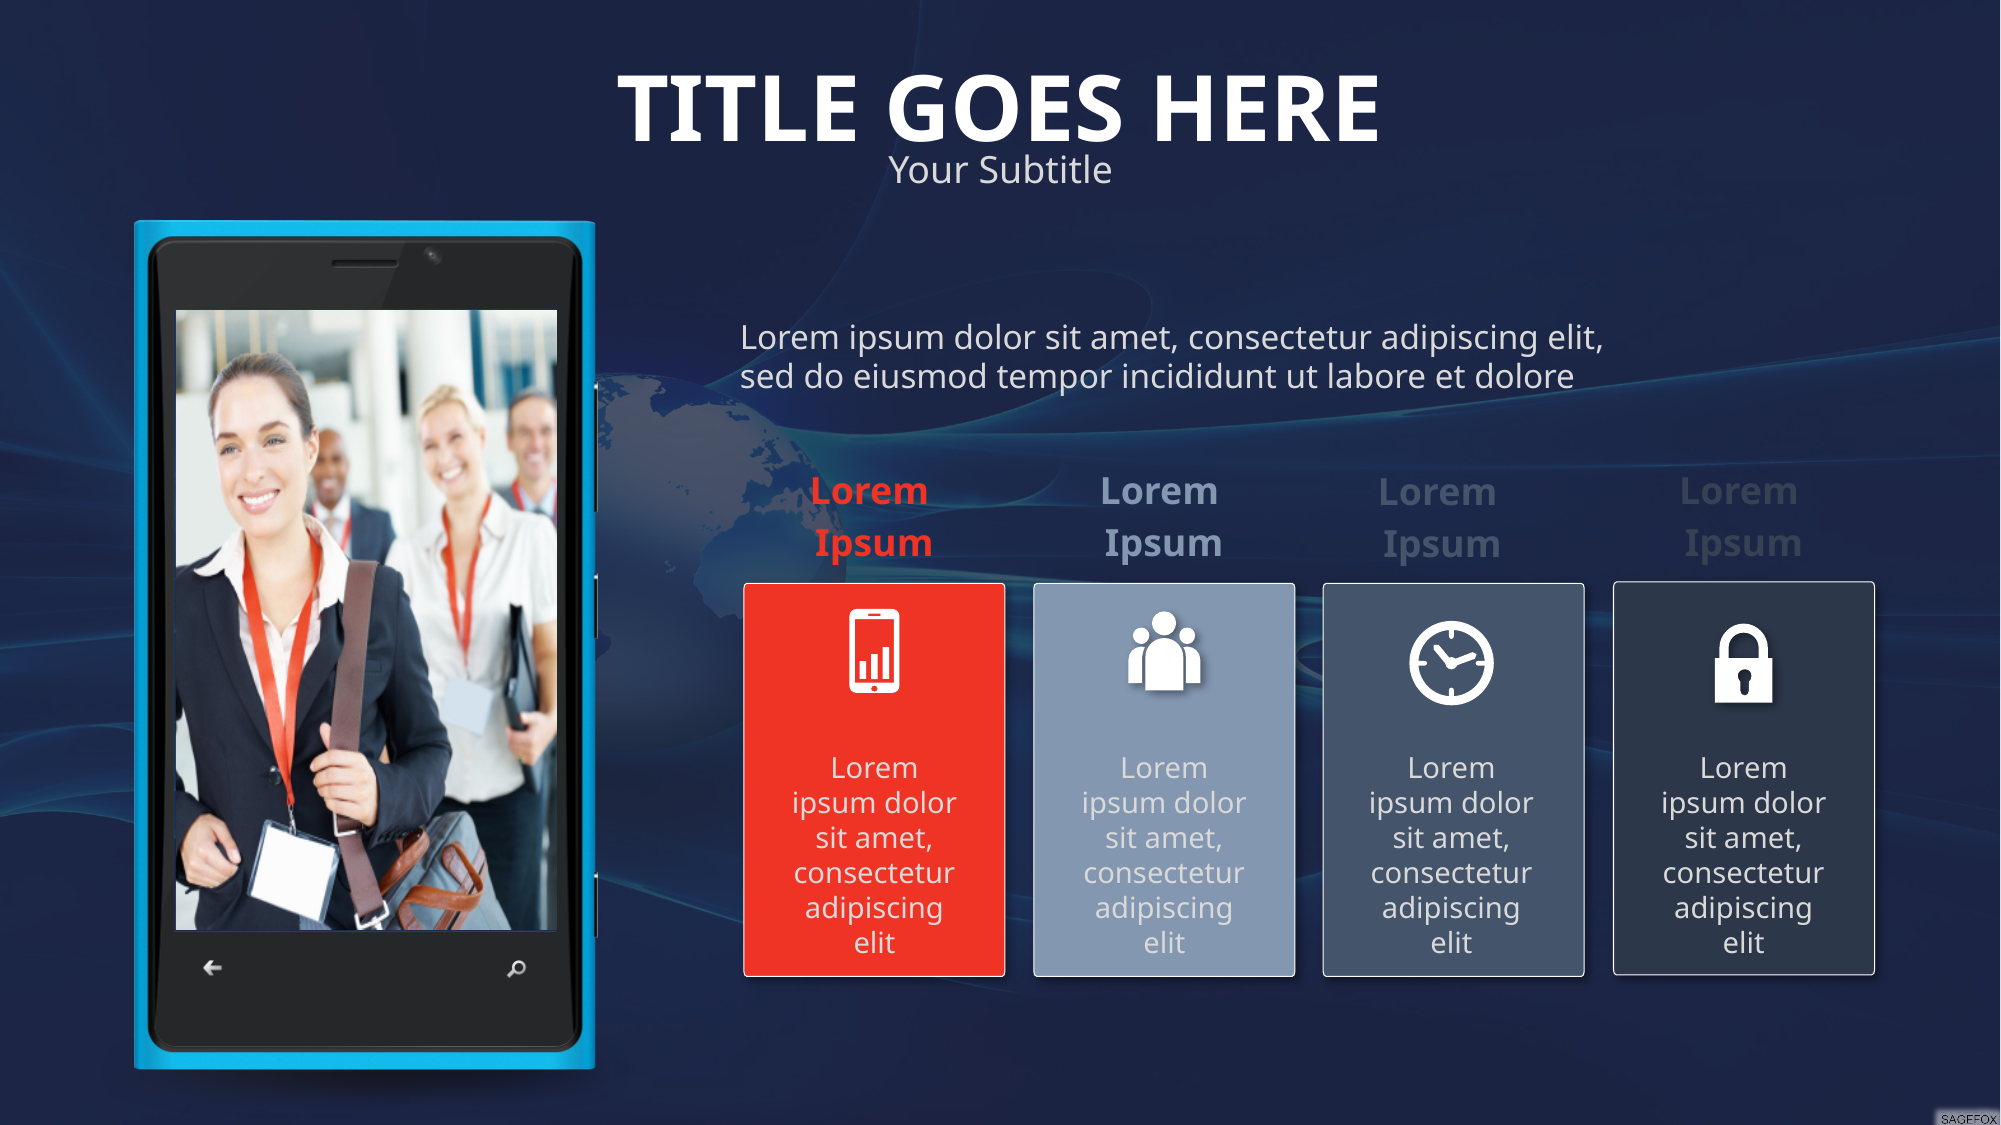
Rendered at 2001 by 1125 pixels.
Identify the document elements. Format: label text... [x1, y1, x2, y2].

text_box Lorem ipsum dolor sit amet, consectetur adipiscing elit [775, 744, 974, 964]
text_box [1409, 620, 1494, 706]
text_box Lorem ipsum dolor sit amet, consectetur adipiscing elit [1352, 744, 1551, 965]
picture [1938, 1114, 1999, 1125]
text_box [548, 42, 1452, 199]
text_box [849, 608, 900, 693]
text_box [1714, 623, 1773, 703]
text_box Lorem ipsum dolor sit amet, consectetur adipiscing elit, sed do eiusmod tempor incididunt ut labore et dolore [729, 310, 1667, 401]
text_box [1145, 638, 1184, 691]
text_box Lorem Ipsum [1311, 462, 1573, 571]
text_box Lorem Ipsum [743, 461, 1005, 570]
picture [48, 90, 683, 1125]
text_box Lorem ipsum dolor sit amet, consectetur adipiscing elit [1644, 744, 1843, 965]
text_box [1132, 627, 1150, 644]
text_box [742, 582, 1006, 978]
text_box Lorem Ipsum [1613, 461, 1875, 570]
text_box [1612, 580, 1876, 976]
text_box [1183, 646, 1201, 684]
text_box [1179, 627, 1196, 644]
text_box [1151, 611, 1177, 636]
text_box [1128, 646, 1145, 684]
text_box Lorem ipsum dolor sit amet, consectetur adipiscing elit [1064, 744, 1264, 964]
text_box Lorem Ipsum [1033, 461, 1295, 570]
text_box [1322, 582, 1586, 978]
text_box [1032, 582, 1296, 978]
